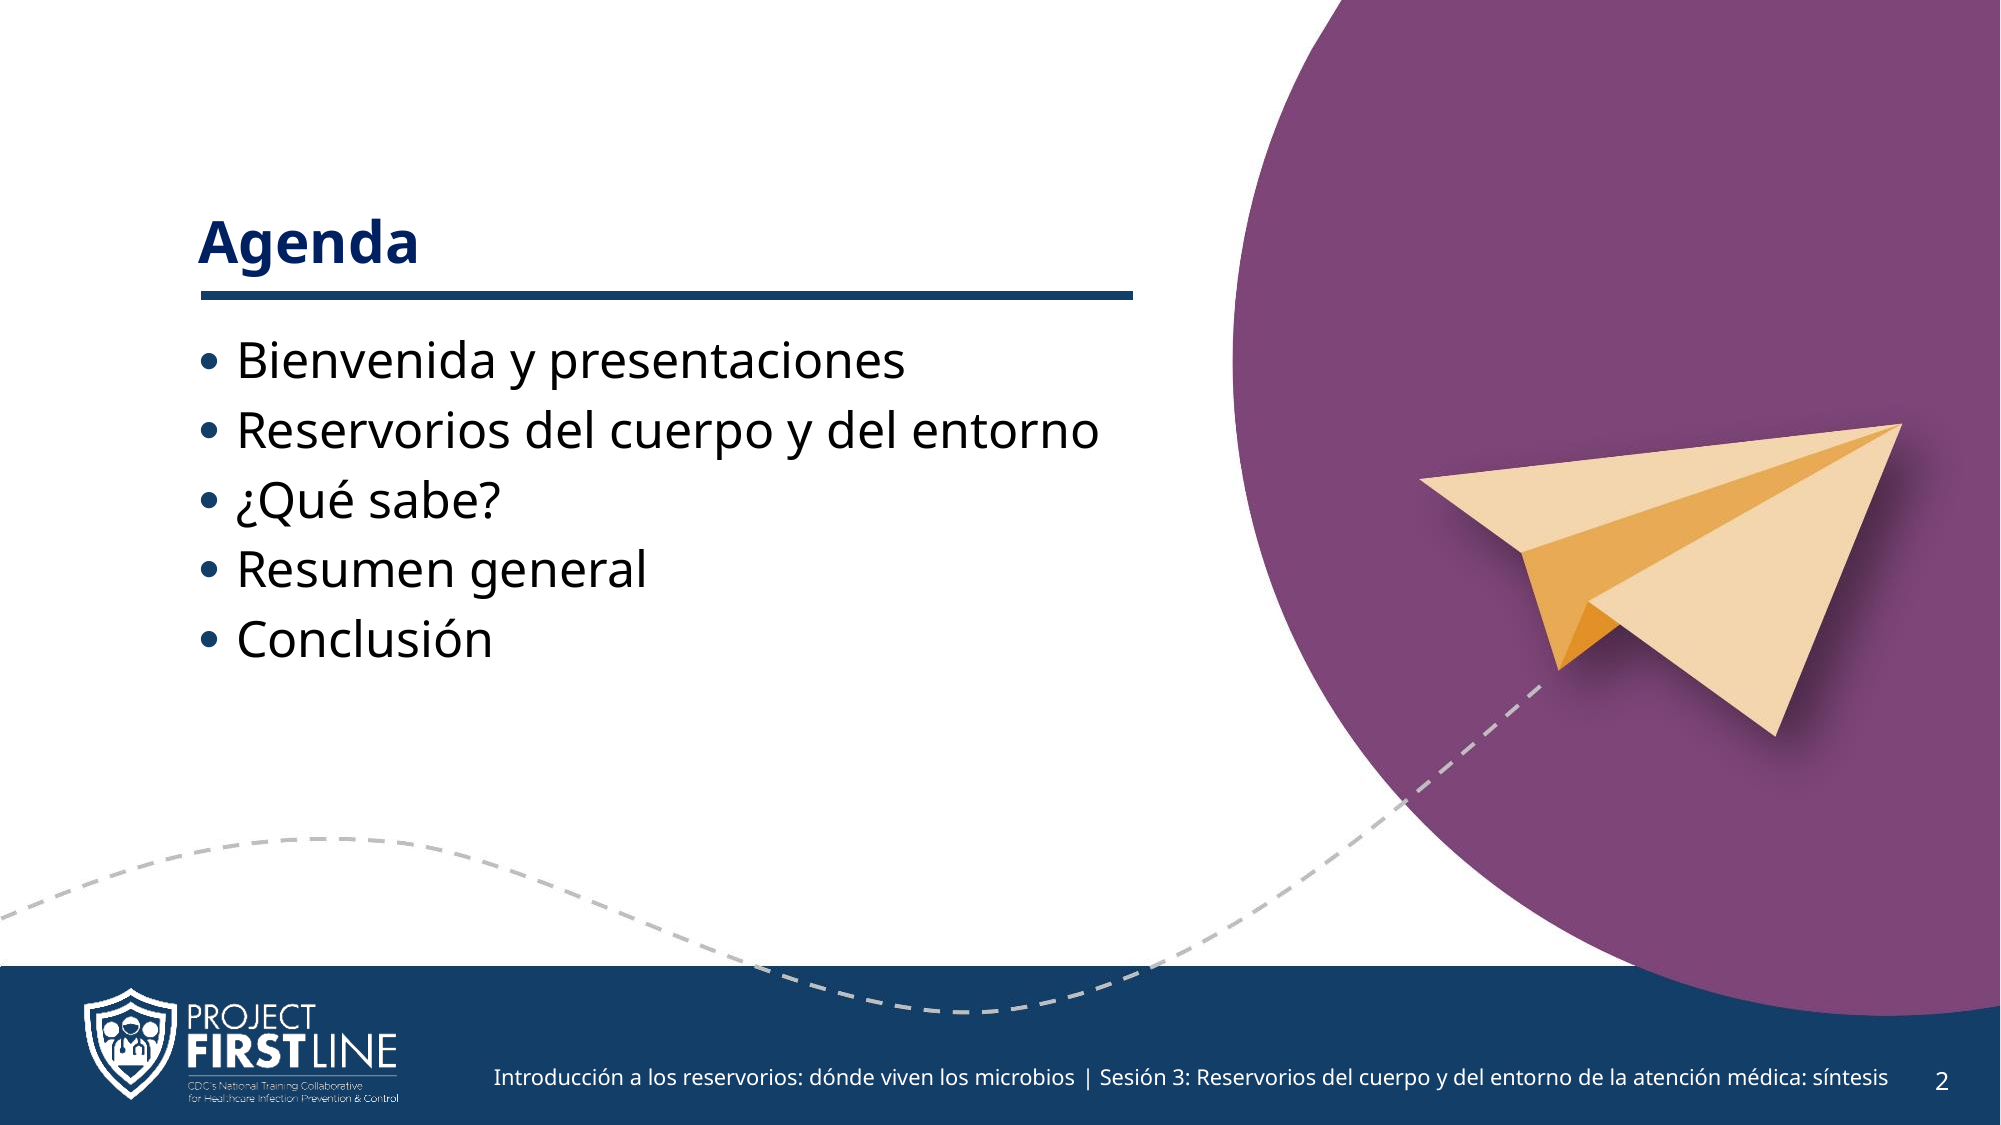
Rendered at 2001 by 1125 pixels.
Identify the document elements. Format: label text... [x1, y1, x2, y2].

list Bienvenida y presentaciones Reservorios del cuerpo y del entorno ¿Qué sabe? Resumen general Conclusión [183, 325, 1136, 859]
picture [0, 0, 2001, 1125]
title Agenda [183, 206, 1136, 300]
text_box [201, 291, 1133, 300]
